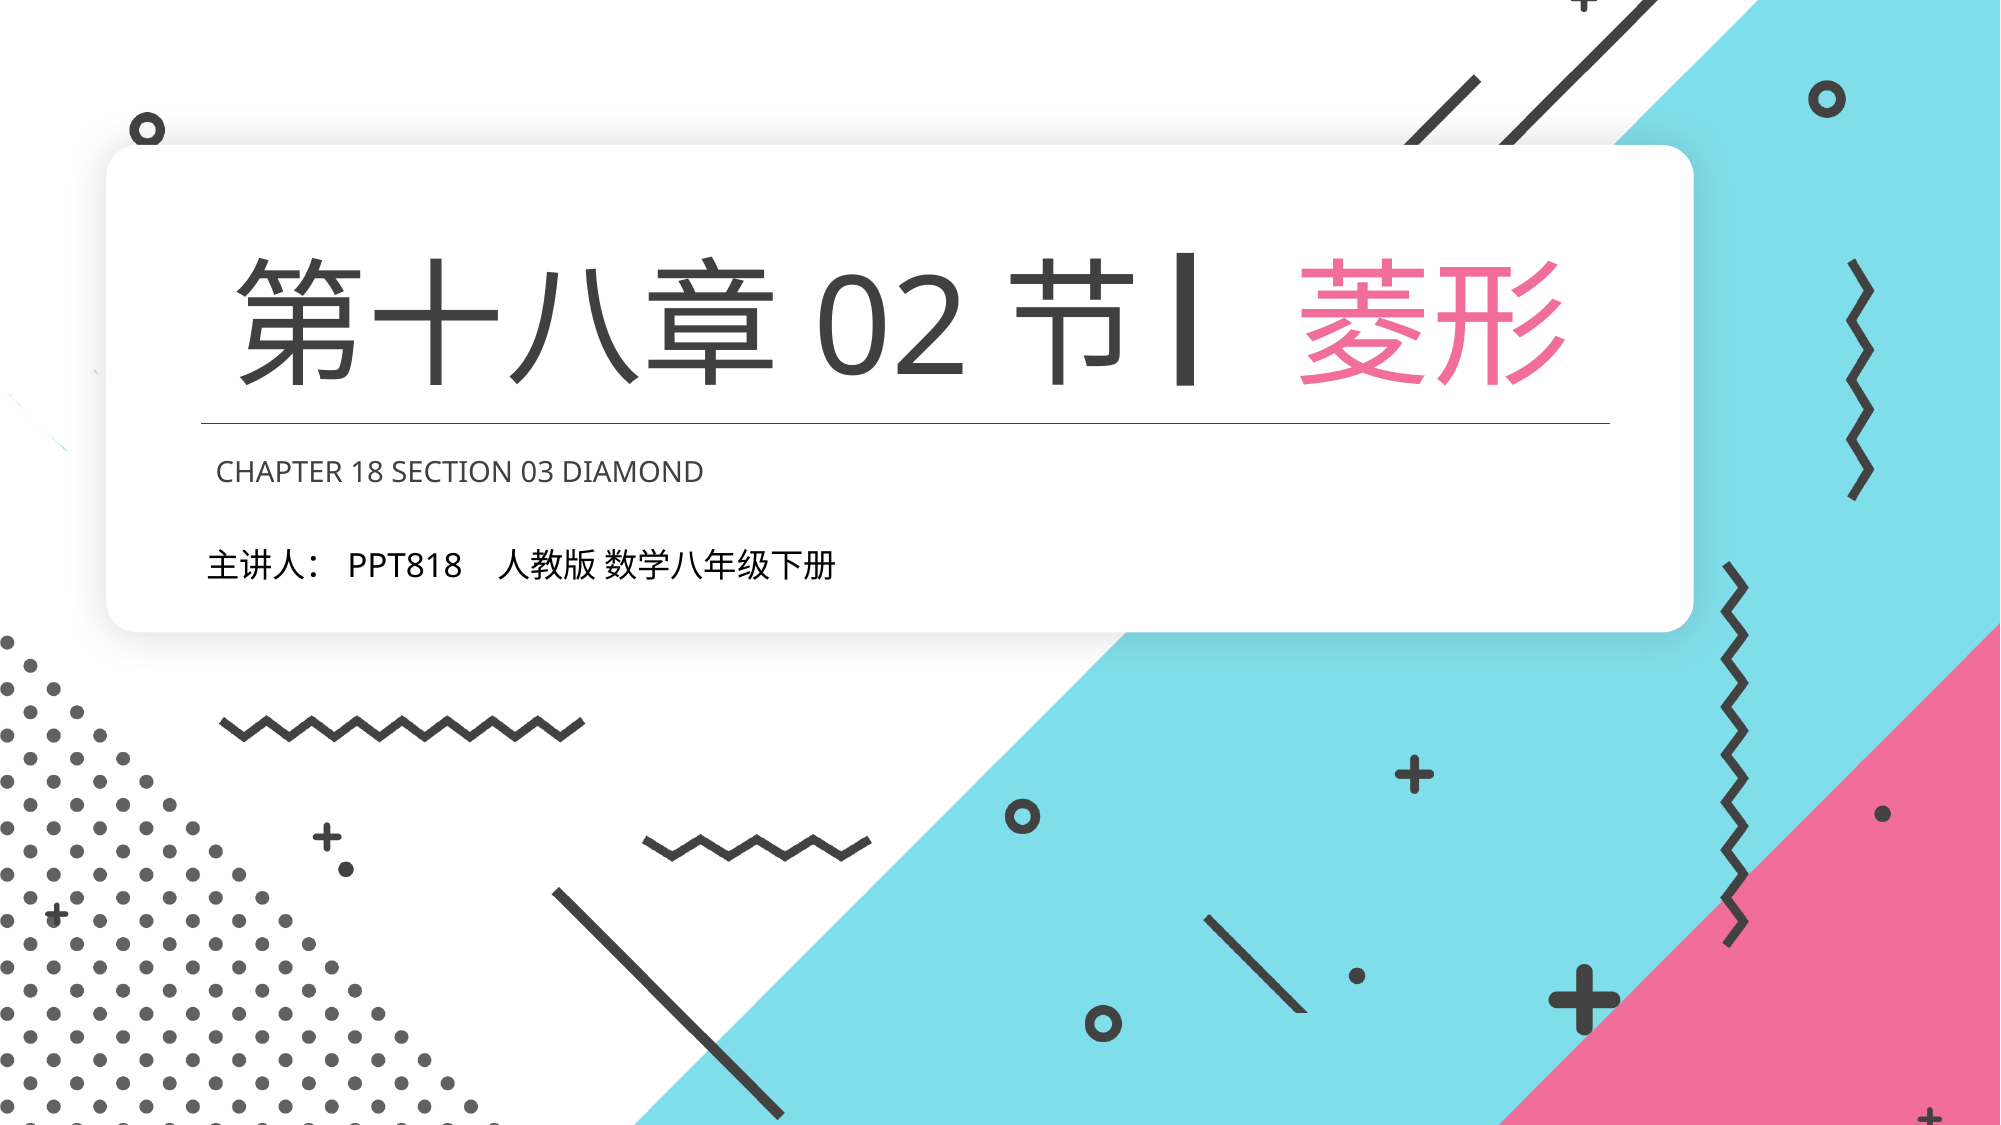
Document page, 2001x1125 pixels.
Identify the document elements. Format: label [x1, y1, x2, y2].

picture [0, 0, 2000, 1125]
text_box [125, 229, 1675, 497]
